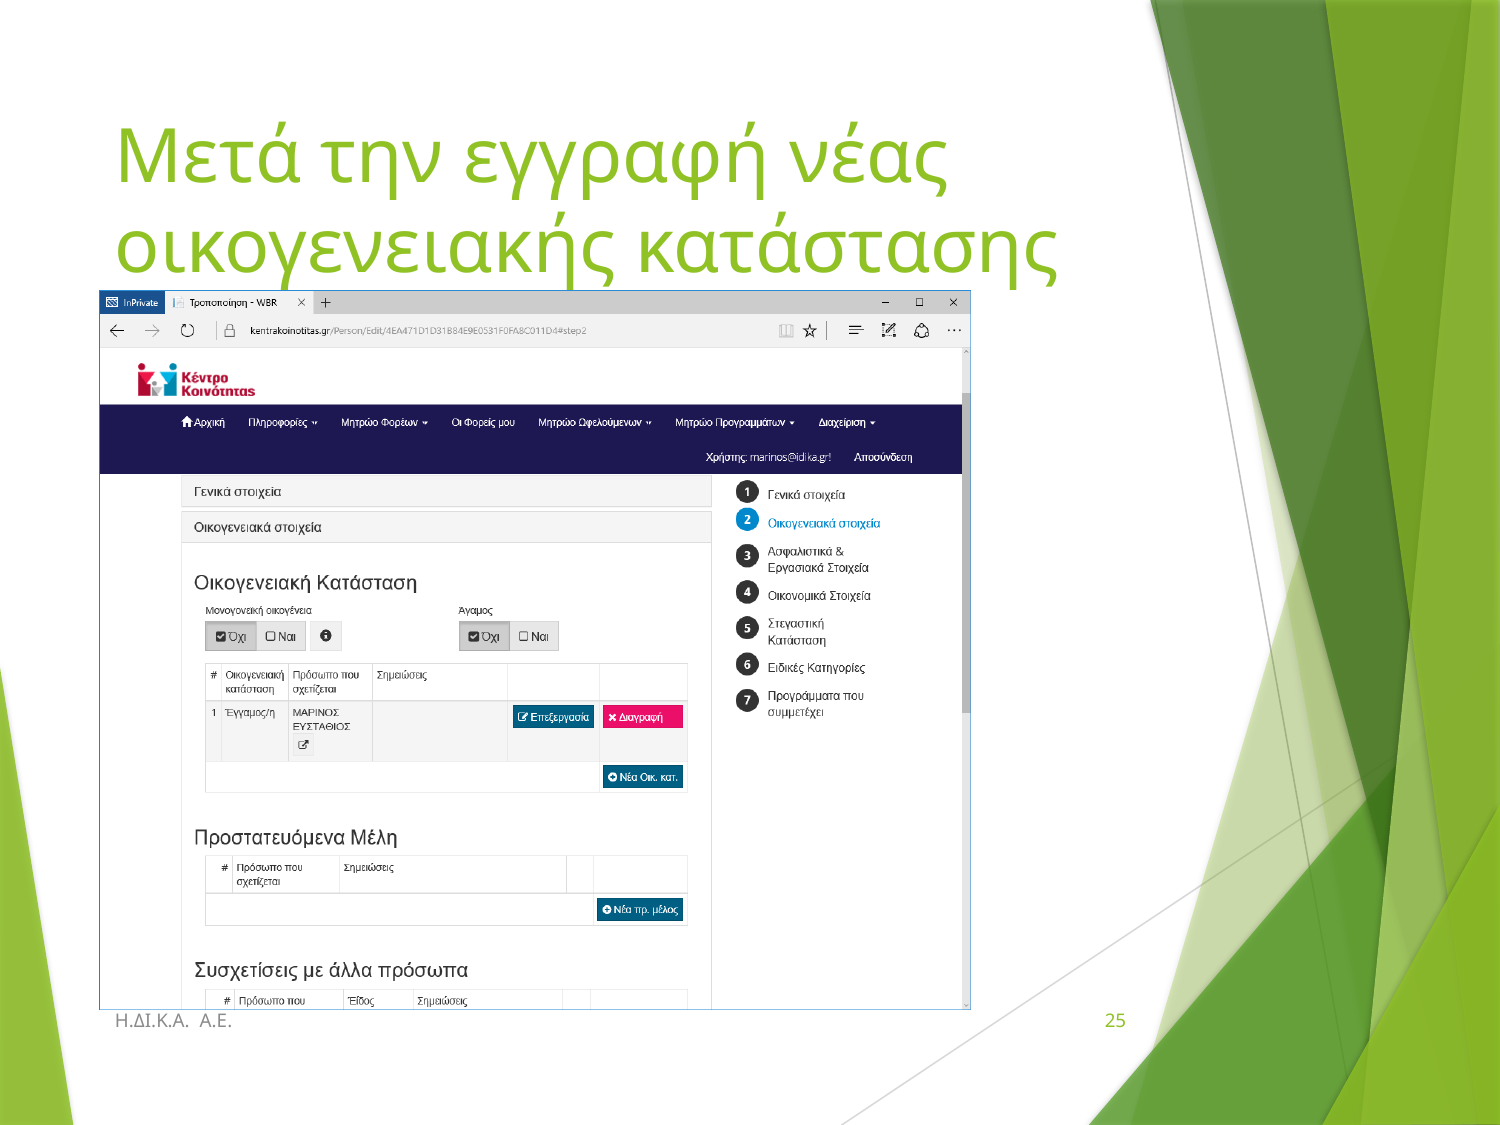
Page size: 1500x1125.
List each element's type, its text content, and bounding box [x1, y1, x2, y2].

title Μετά την εγγραφή νέας οικογενειακής κατάστασης [99, 99, 1142, 317]
footer Η.ΔΙ.Κ.Α. Α.Ε. [99, 1018, 859, 1051]
slide_number 25 [1057, 991, 1142, 1051]
picture [99, 290, 971, 1010]
